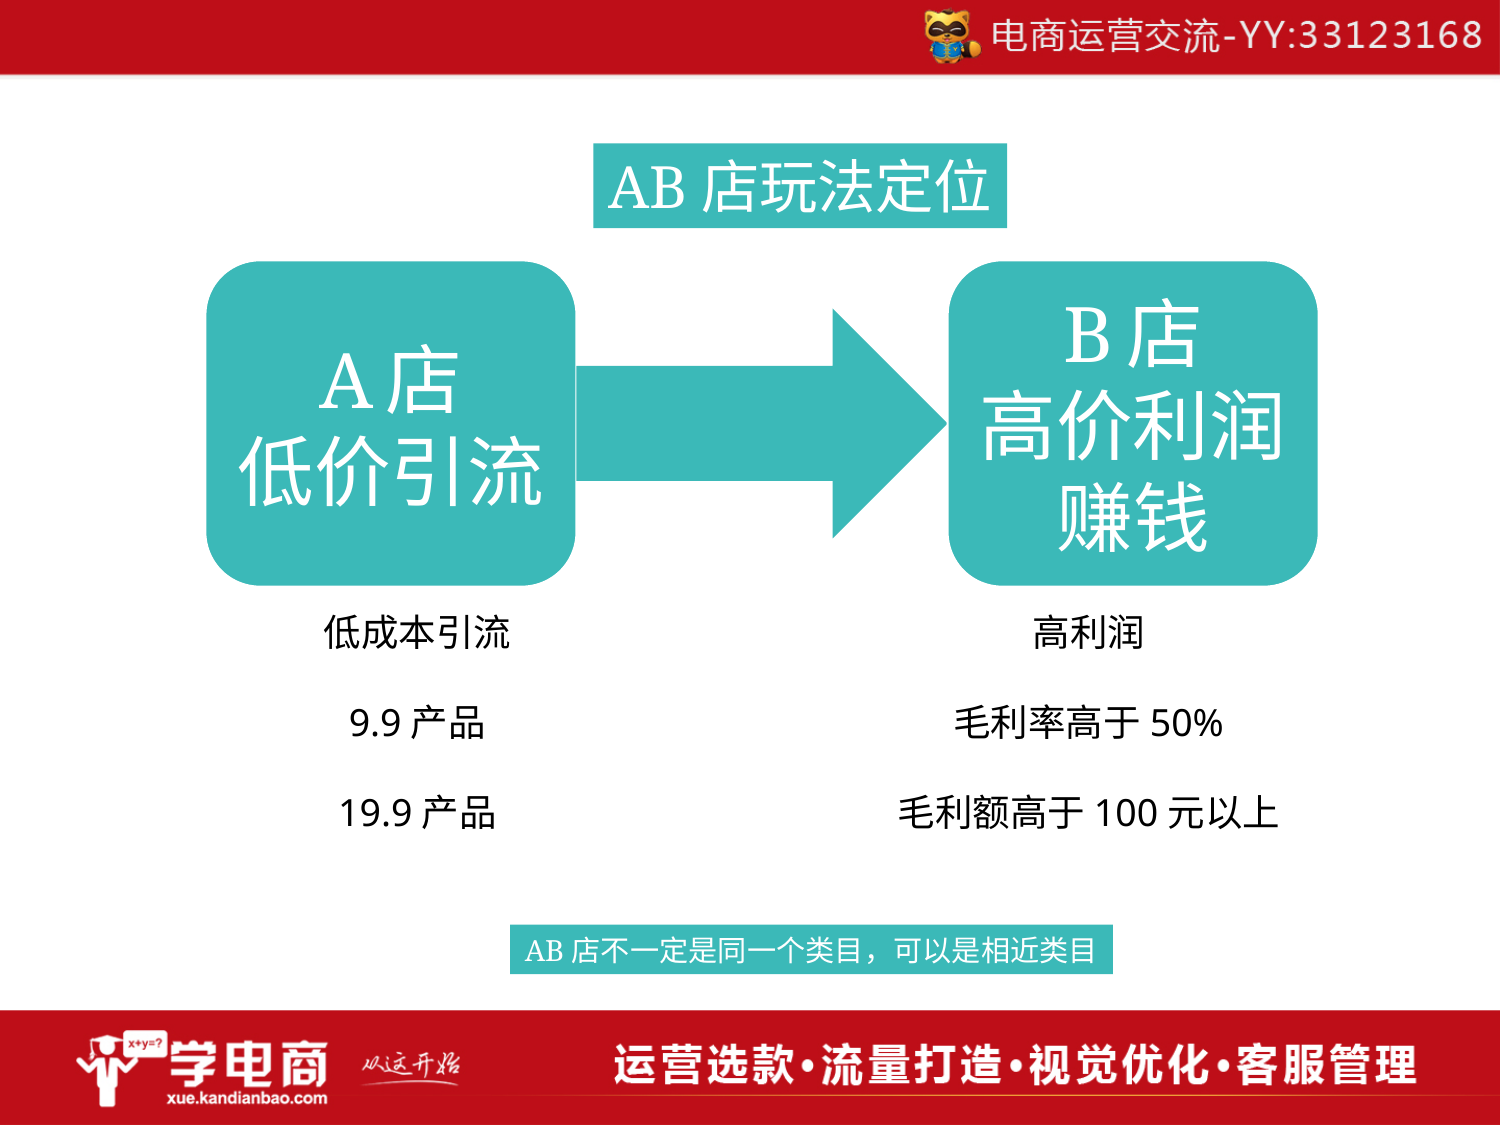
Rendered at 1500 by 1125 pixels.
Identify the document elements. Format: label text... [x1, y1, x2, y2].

text_box 高利润 毛利率高于50% 毛利额高于100元以上 [882, 601, 1295, 842]
text_box 低成本引流 9.9产品 19.9产品 [308, 601, 526, 842]
text_box AB店不一定是同一个类目，可以是相近类目 [510, 924, 1113, 975]
picture [0, 0, 1500, 1125]
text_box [205, 260, 1319, 587]
text_box AB店玩法定位 [593, 143, 1008, 229]
